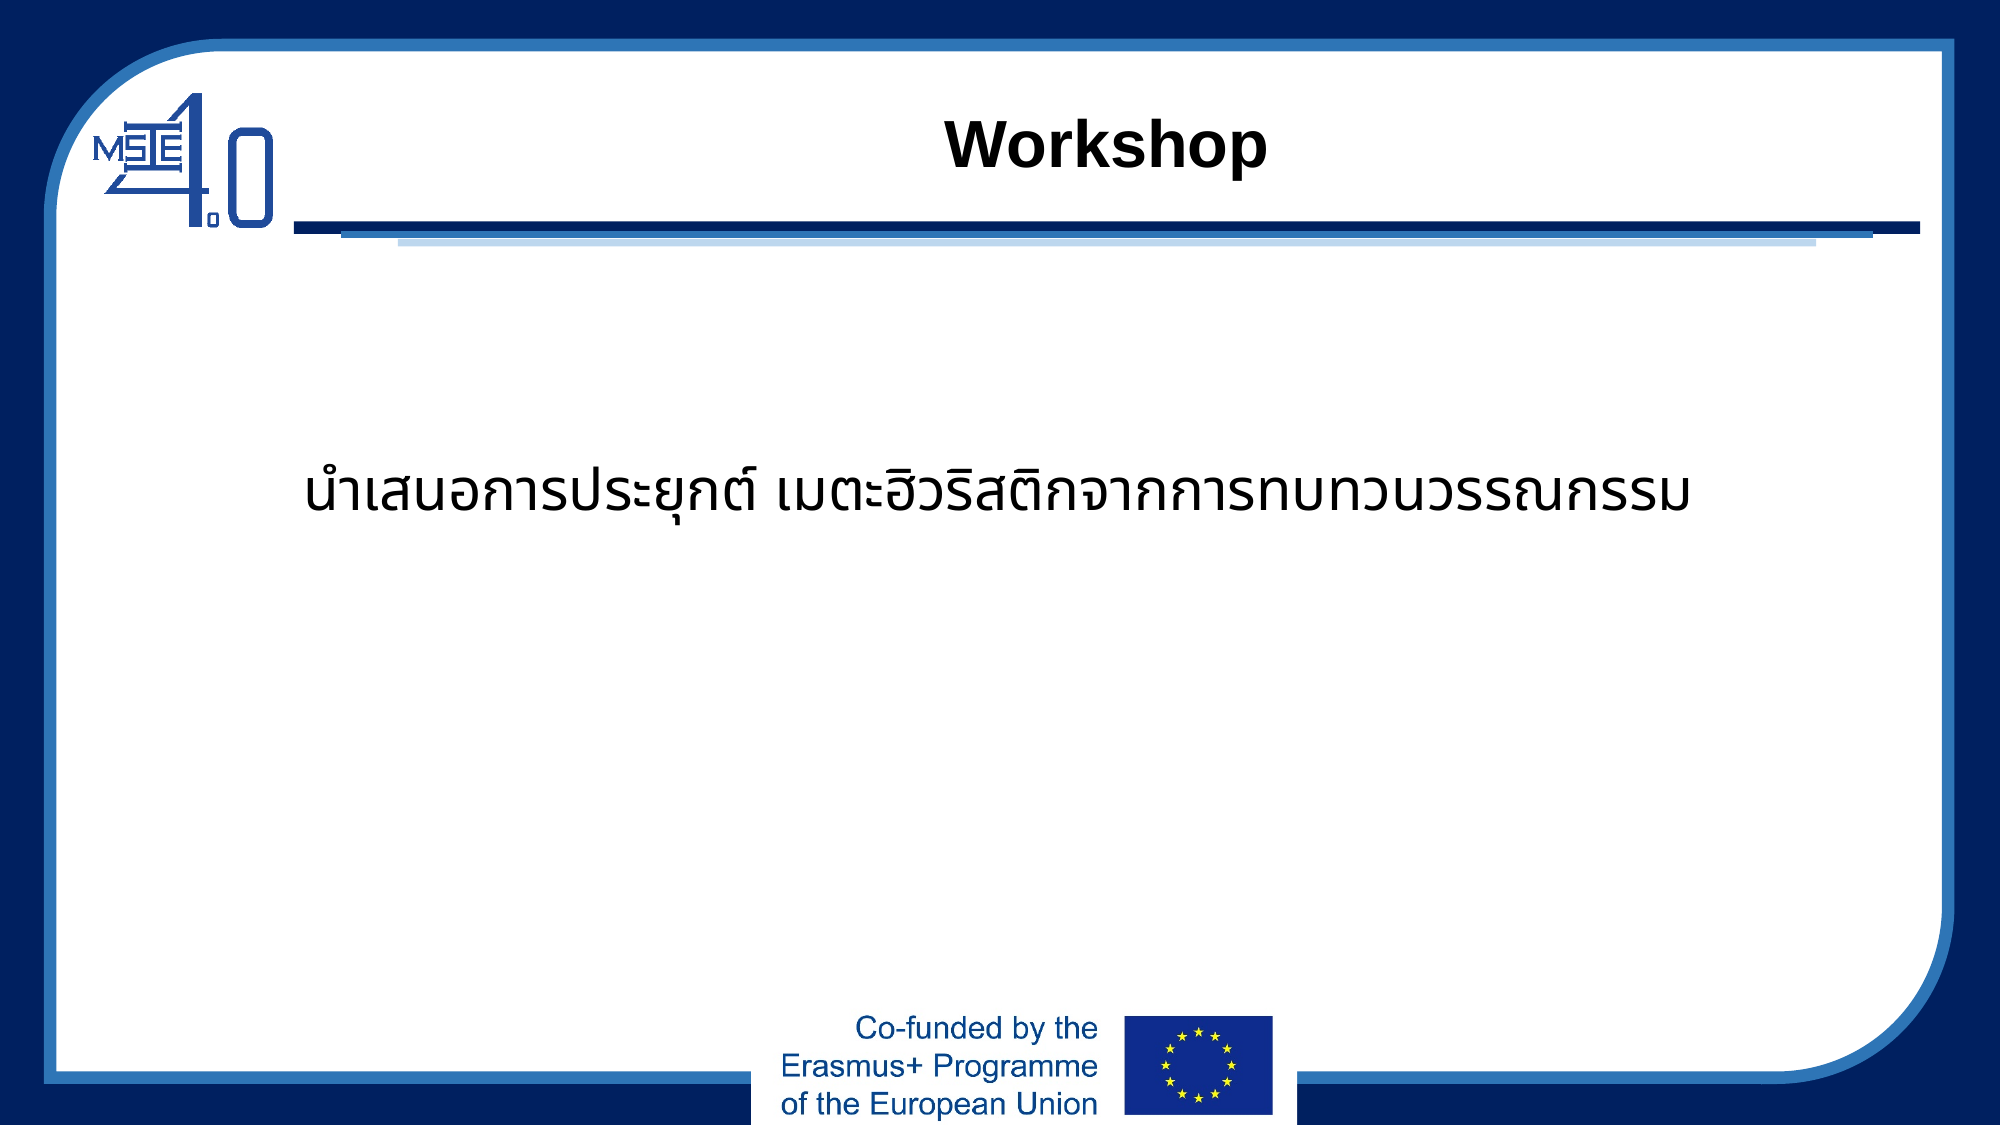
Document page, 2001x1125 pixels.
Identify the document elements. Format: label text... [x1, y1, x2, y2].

list นำเสนอการประยุกต์ เมตะฮิวริสติกจากการทบทวนวรรณกรรม [78, 277, 1921, 984]
picture [751, 1003, 1298, 1125]
title Workshop [294, 73, 1921, 220]
